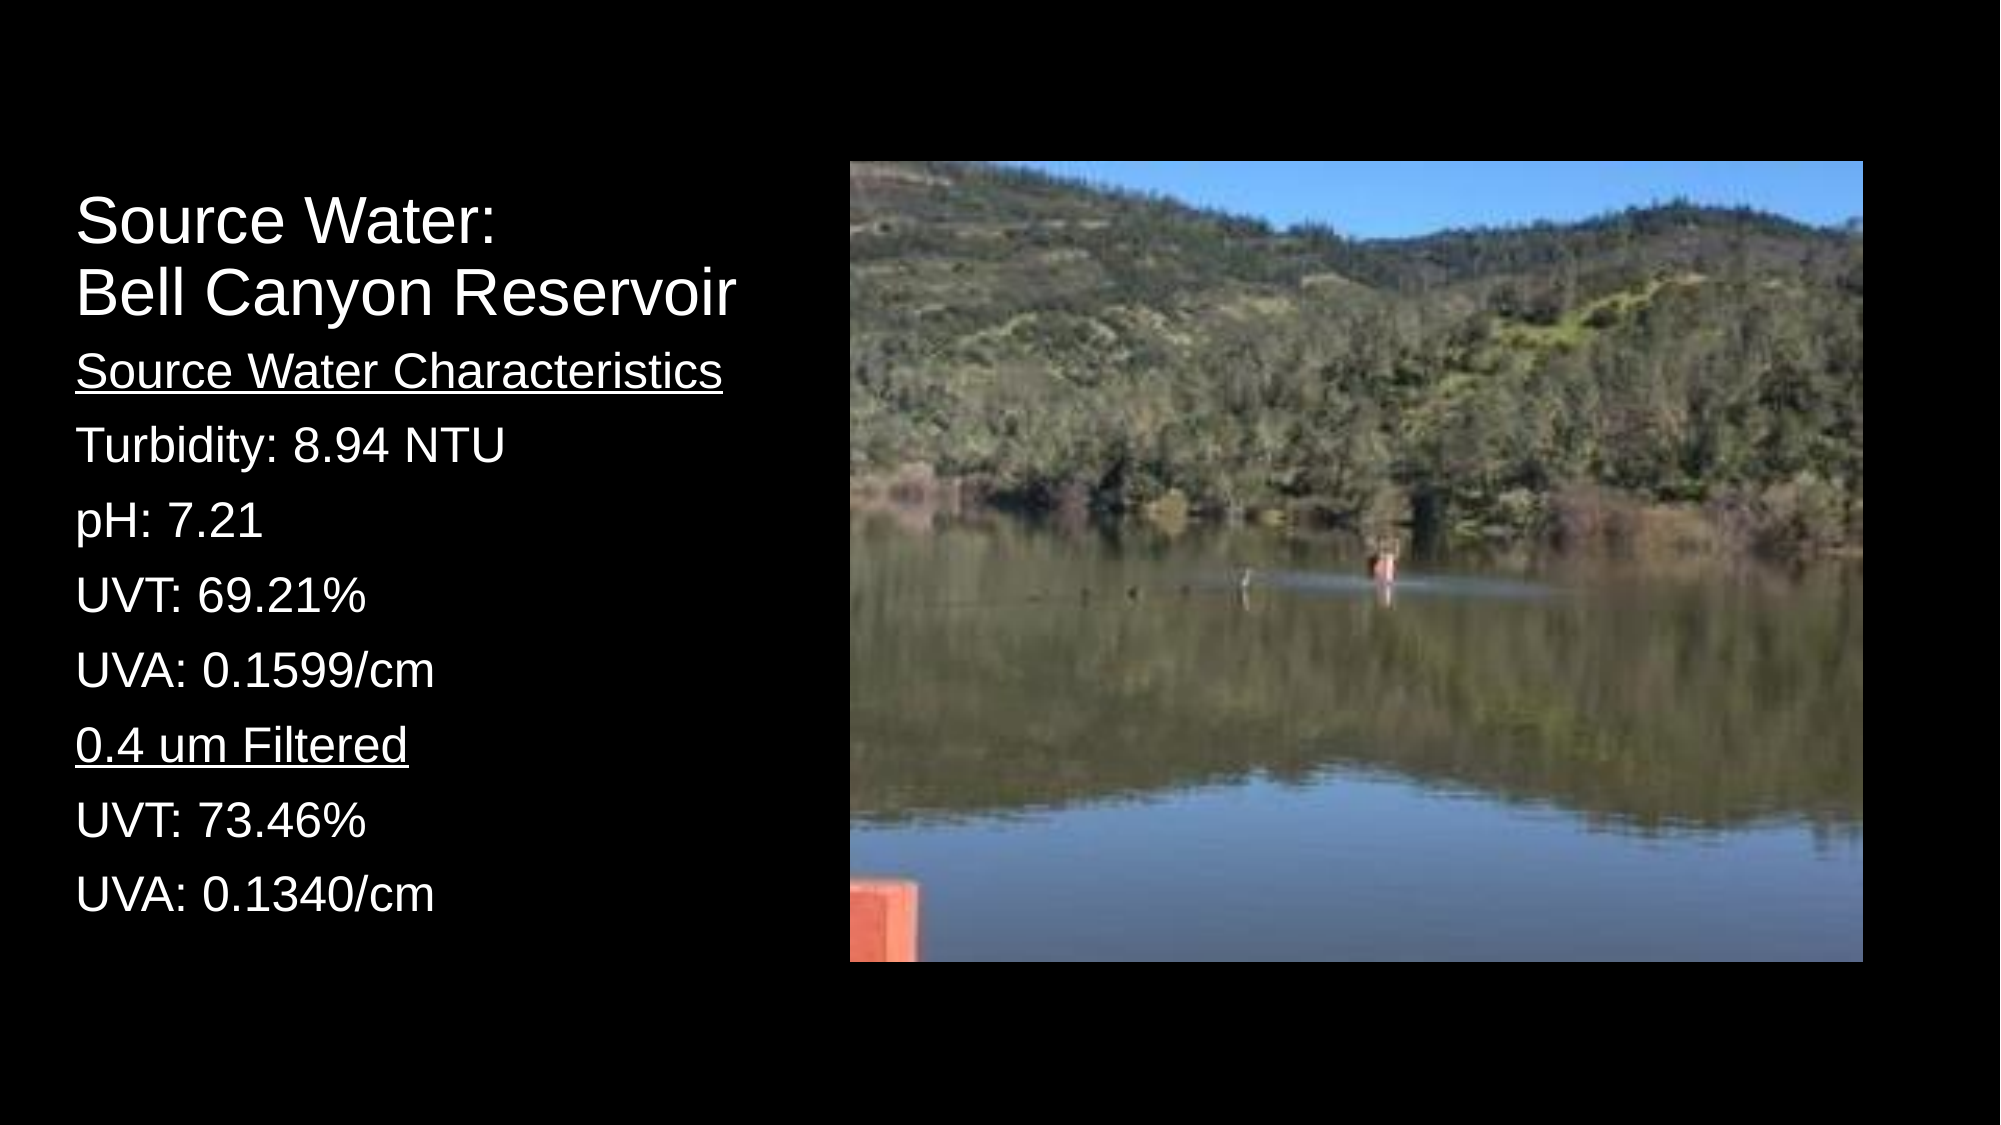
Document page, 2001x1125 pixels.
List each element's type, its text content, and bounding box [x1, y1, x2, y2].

title Source Water: Bell Canyon Reservoir [60, 75, 783, 337]
picture [850, 161, 1863, 962]
list Source Water Characteristics Turbidity: 8.94 NTU pH: 7.21 UVT: 69.21% UVA: 0.1599/cm 0.4 um Filtered UVT: 73.46% UVA: 0.1340/cm [60, 337, 783, 963]
